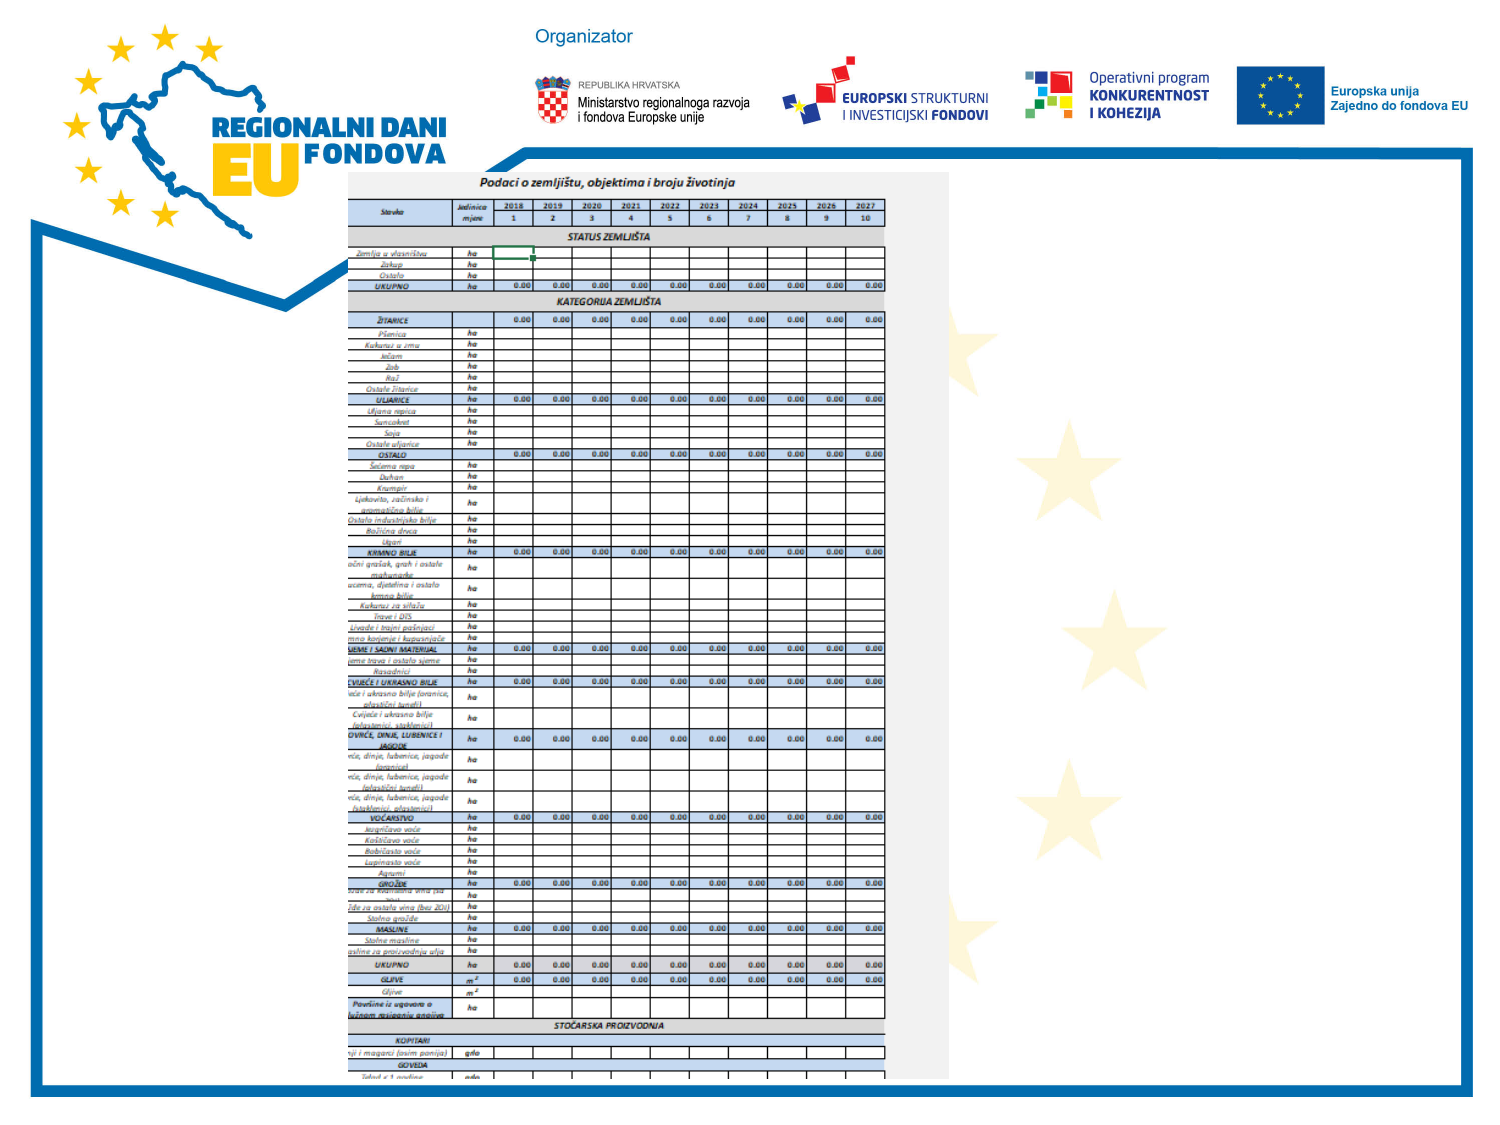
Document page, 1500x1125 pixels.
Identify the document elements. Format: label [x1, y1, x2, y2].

list [348, 172, 950, 1079]
picture [0, 0, 1500, 1125]
